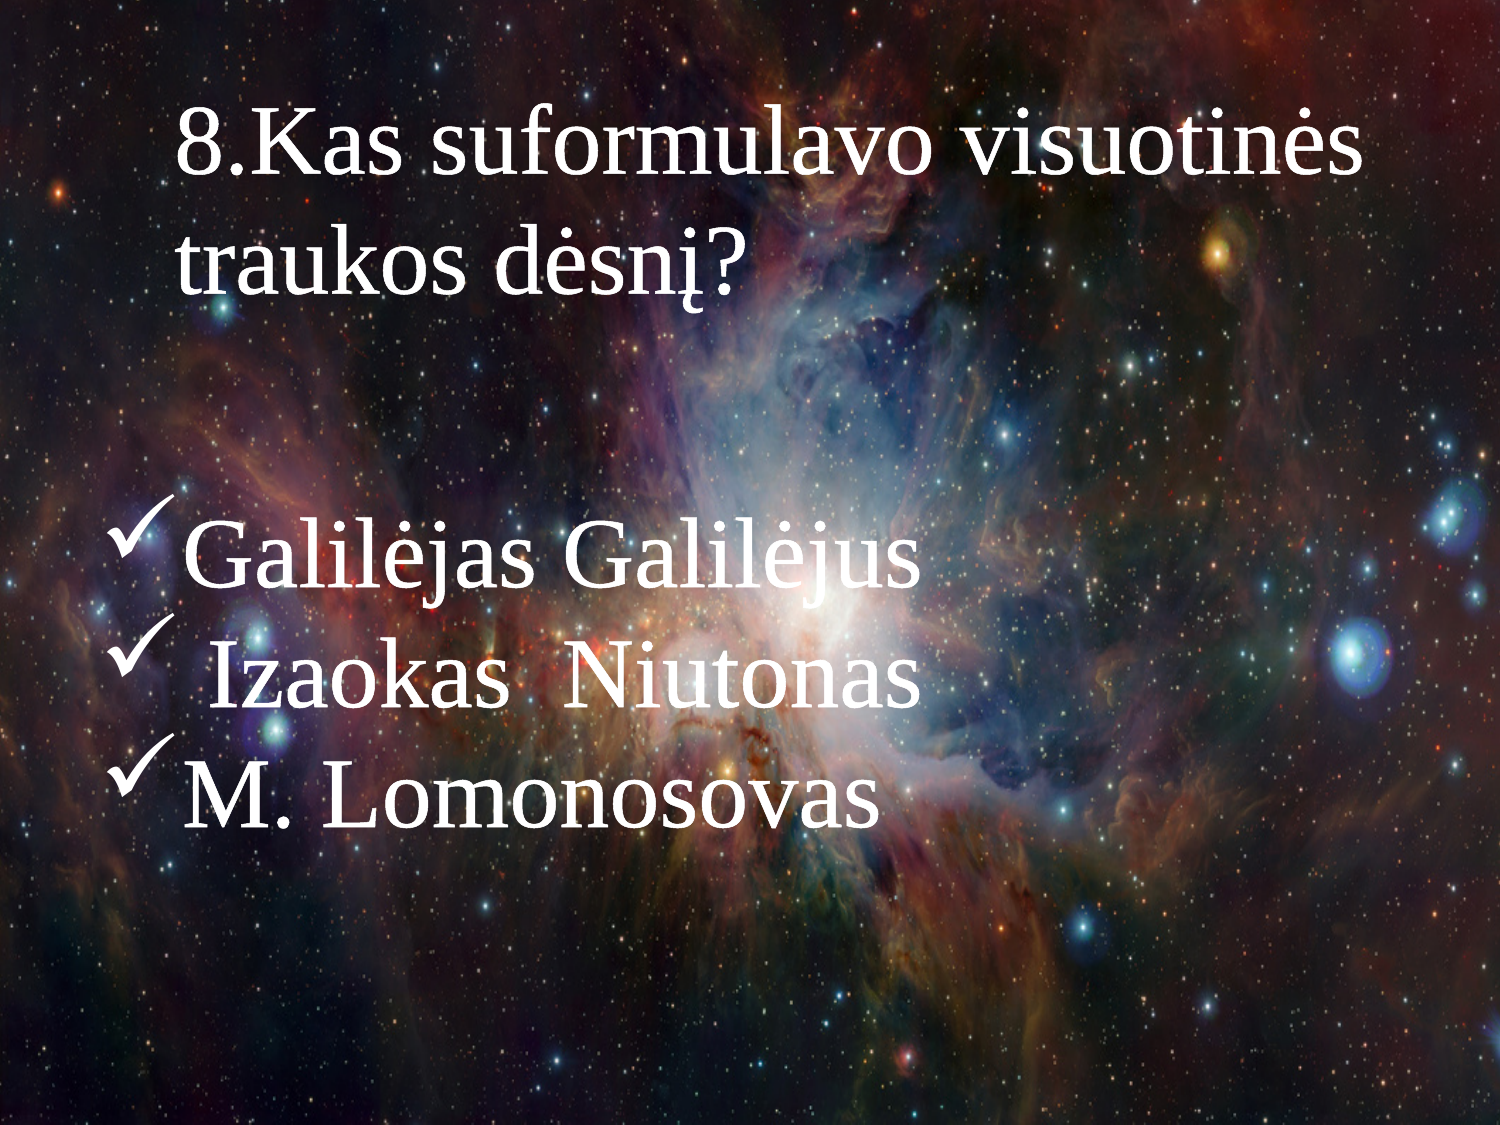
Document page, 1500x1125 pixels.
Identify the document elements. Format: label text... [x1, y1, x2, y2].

text_box 8.Kas suformulavo visuotinės traukos dėsnį? [159, 66, 1388, 321]
picture [0, 0, 1500, 1125]
text_box Galilėjas Galilėjus Izaokas Niutonas M. Lomonosovas [84, 479, 1478, 855]
